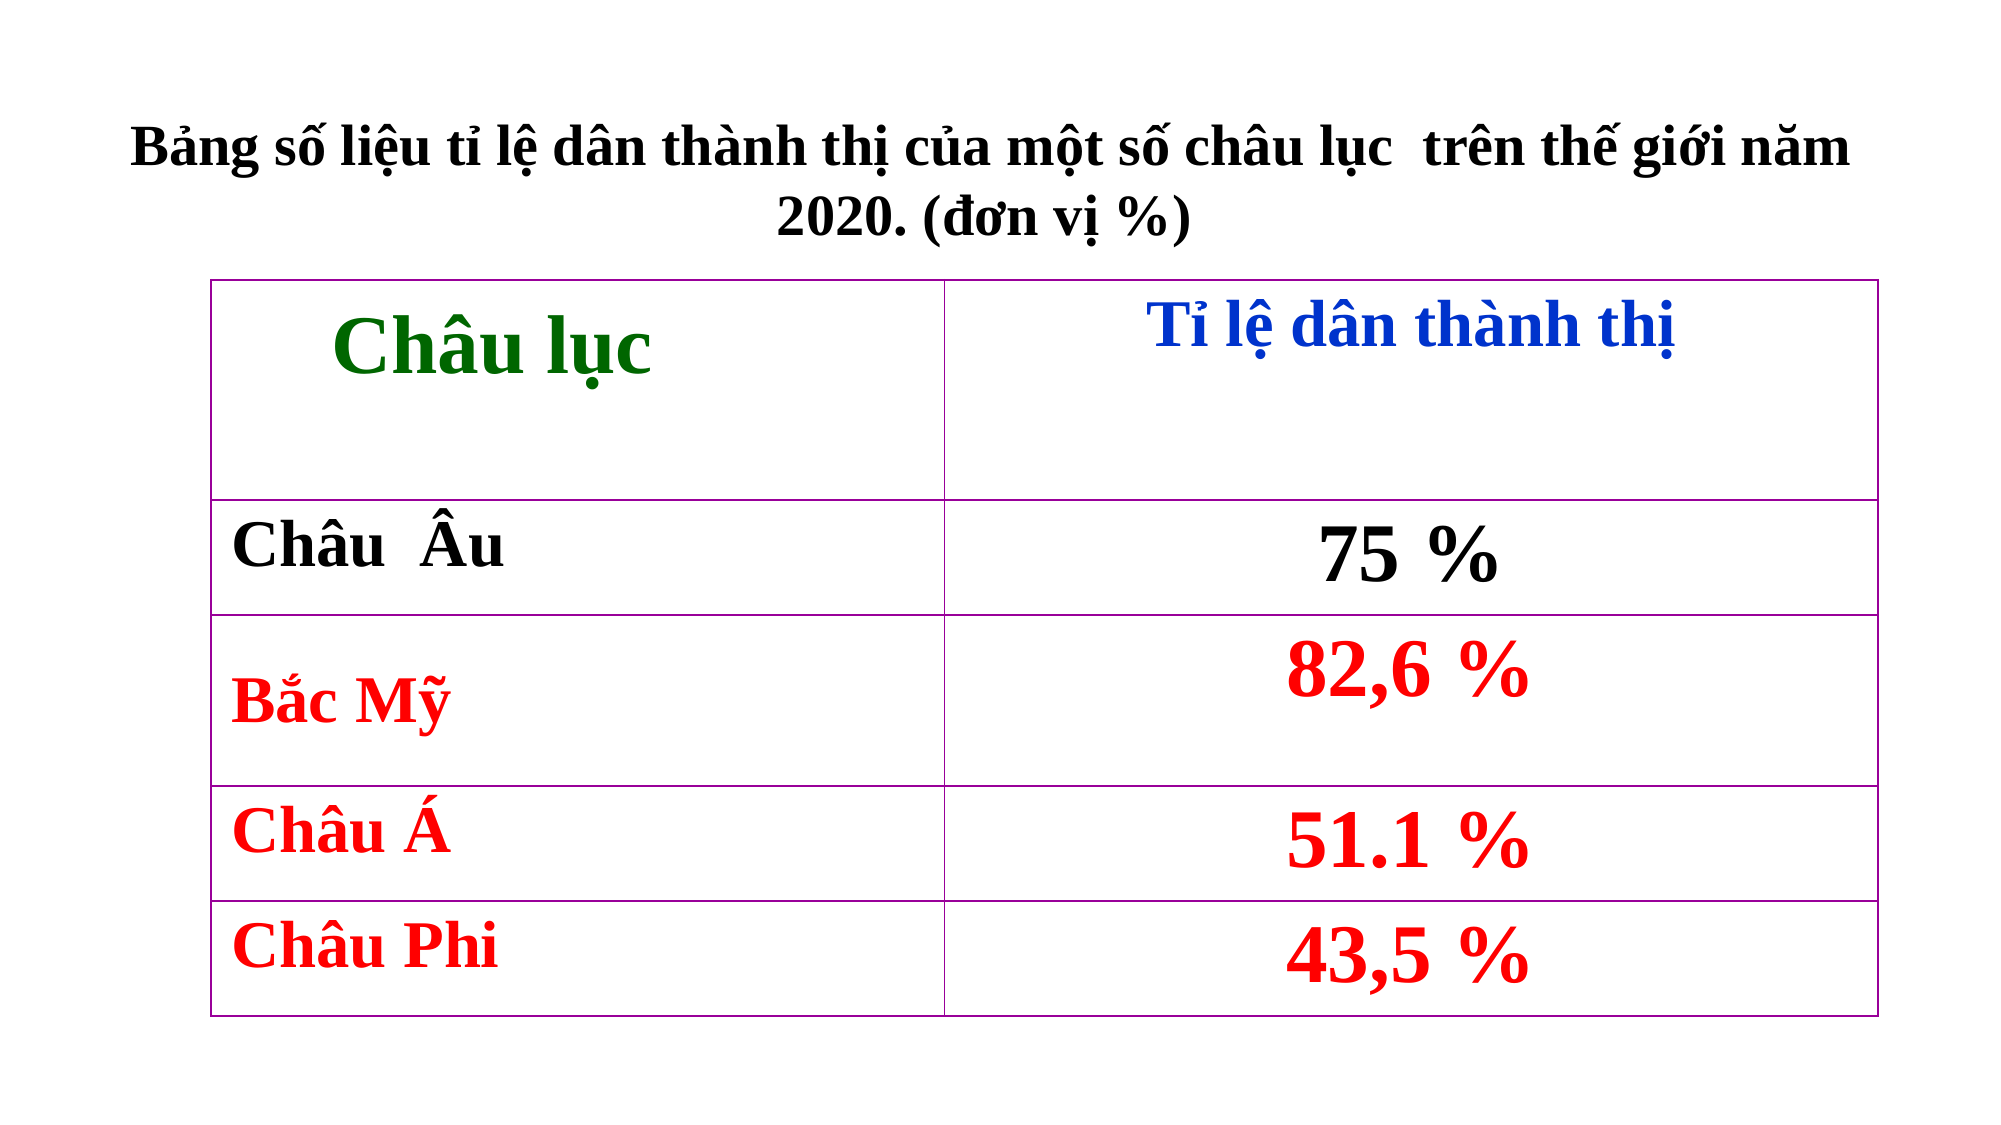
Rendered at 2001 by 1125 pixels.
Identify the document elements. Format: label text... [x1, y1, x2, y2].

table_cell 51.1 % [945, 787, 1877, 900]
table_header [212, 281, 944, 499]
table_cell Bắc Mỹ [212, 616, 944, 785]
table_cell 82,6 % [945, 616, 1877, 785]
text_box Bảng số liệu tỉ lệ dân thành thị của một số châu lục trên thế giới năm 2020. (đơn vị %) [99, 99, 1884, 255]
table_cell Châu Âu [212, 501, 944, 614]
table_cell Châu Phi [212, 902, 944, 1015]
table_header Tỉ lệ dân thành thị [945, 281, 1877, 499]
table_cell 43,5 % [945, 902, 1877, 1015]
table_cell 75 % [945, 501, 1877, 614]
table_cell Châu Á [212, 787, 944, 900]
text_box Châu lục [316, 283, 800, 399]
